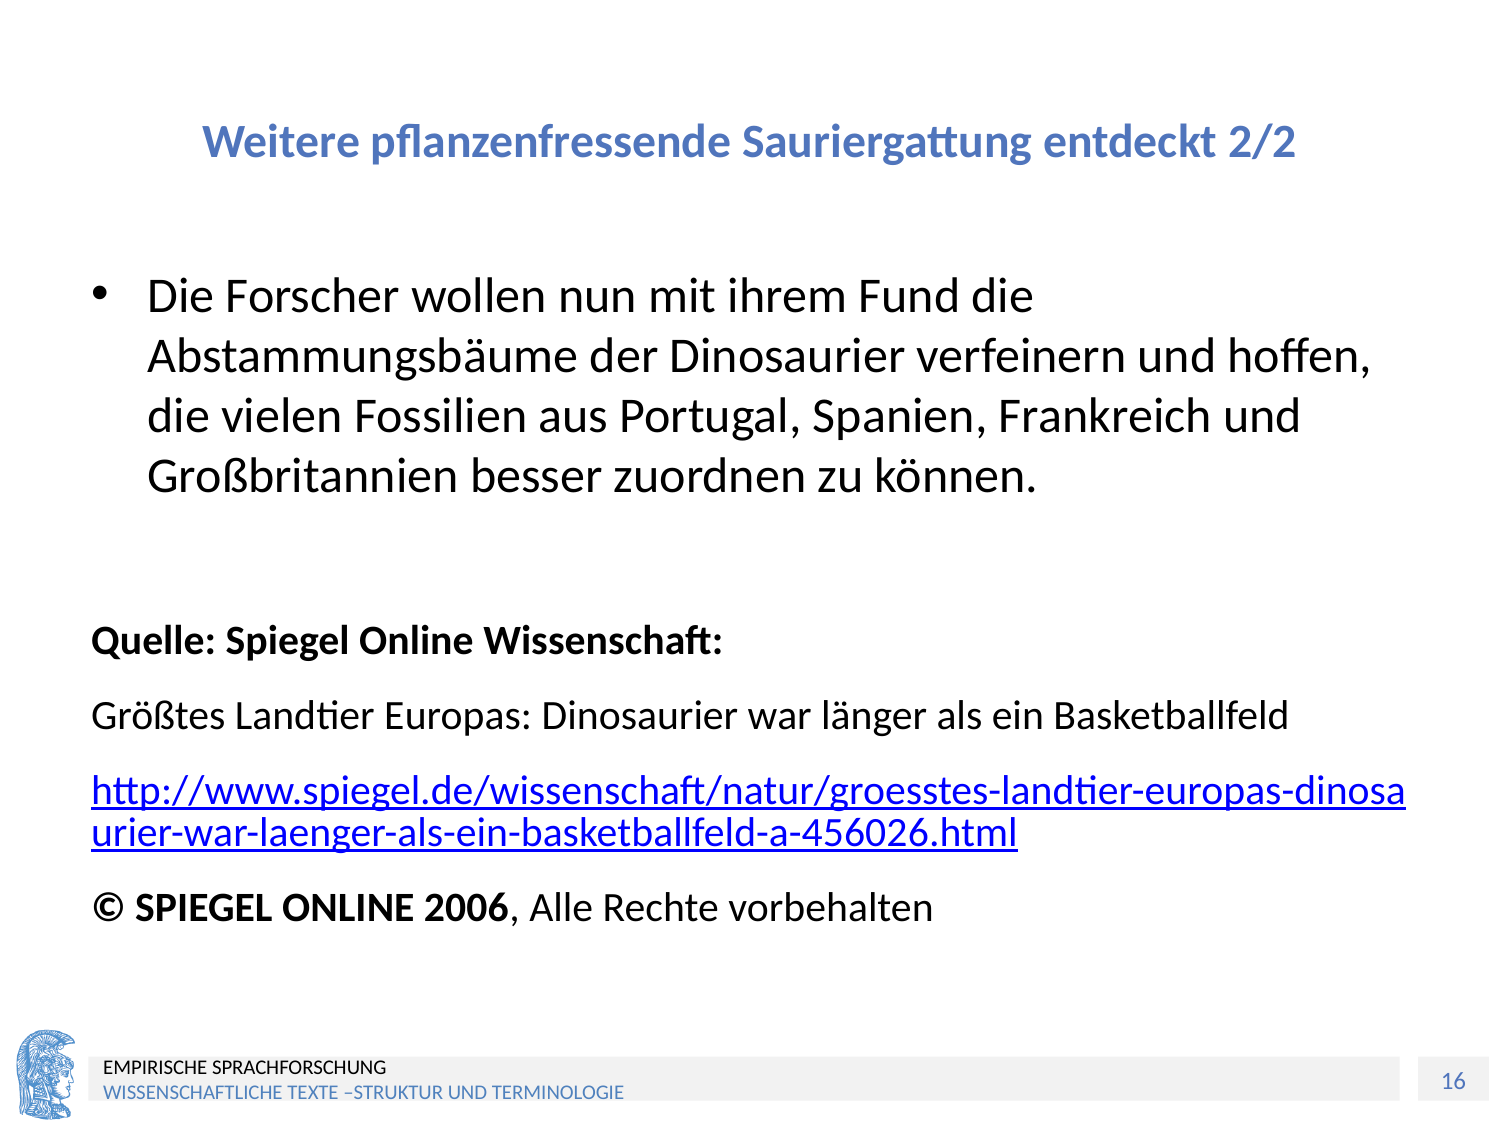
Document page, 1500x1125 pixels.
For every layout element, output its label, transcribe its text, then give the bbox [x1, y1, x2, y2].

title Weitere pflanzenfressende Sauriergattung entdeckt 2/2 [75, 45, 1425, 233]
list Die Forscher wollen nun mit ihrem Fund die Abstammungsbäume der Dinosaurier verfeinern und hoffen, die vielen Fossilien aus Portugal, Spanien, Frankreich und Großbritannien besser zuordnen zu können. Quelle: Spiegel Online Wissenschaft: Größtes Landtier Europas: Dinosaurier war länger als ein Basketballfeld http://www.spiegel.de/wissenschaft/natur/groesstes-landtier-europas-dinosaurier-war-laenger-als-ein-basketballfeld-a-456026.html © SPIEGEL ONLINE 2006, Alle Rechte vorbehalten [76, 255, 1427, 998]
picture [9, 1026, 81, 1120]
